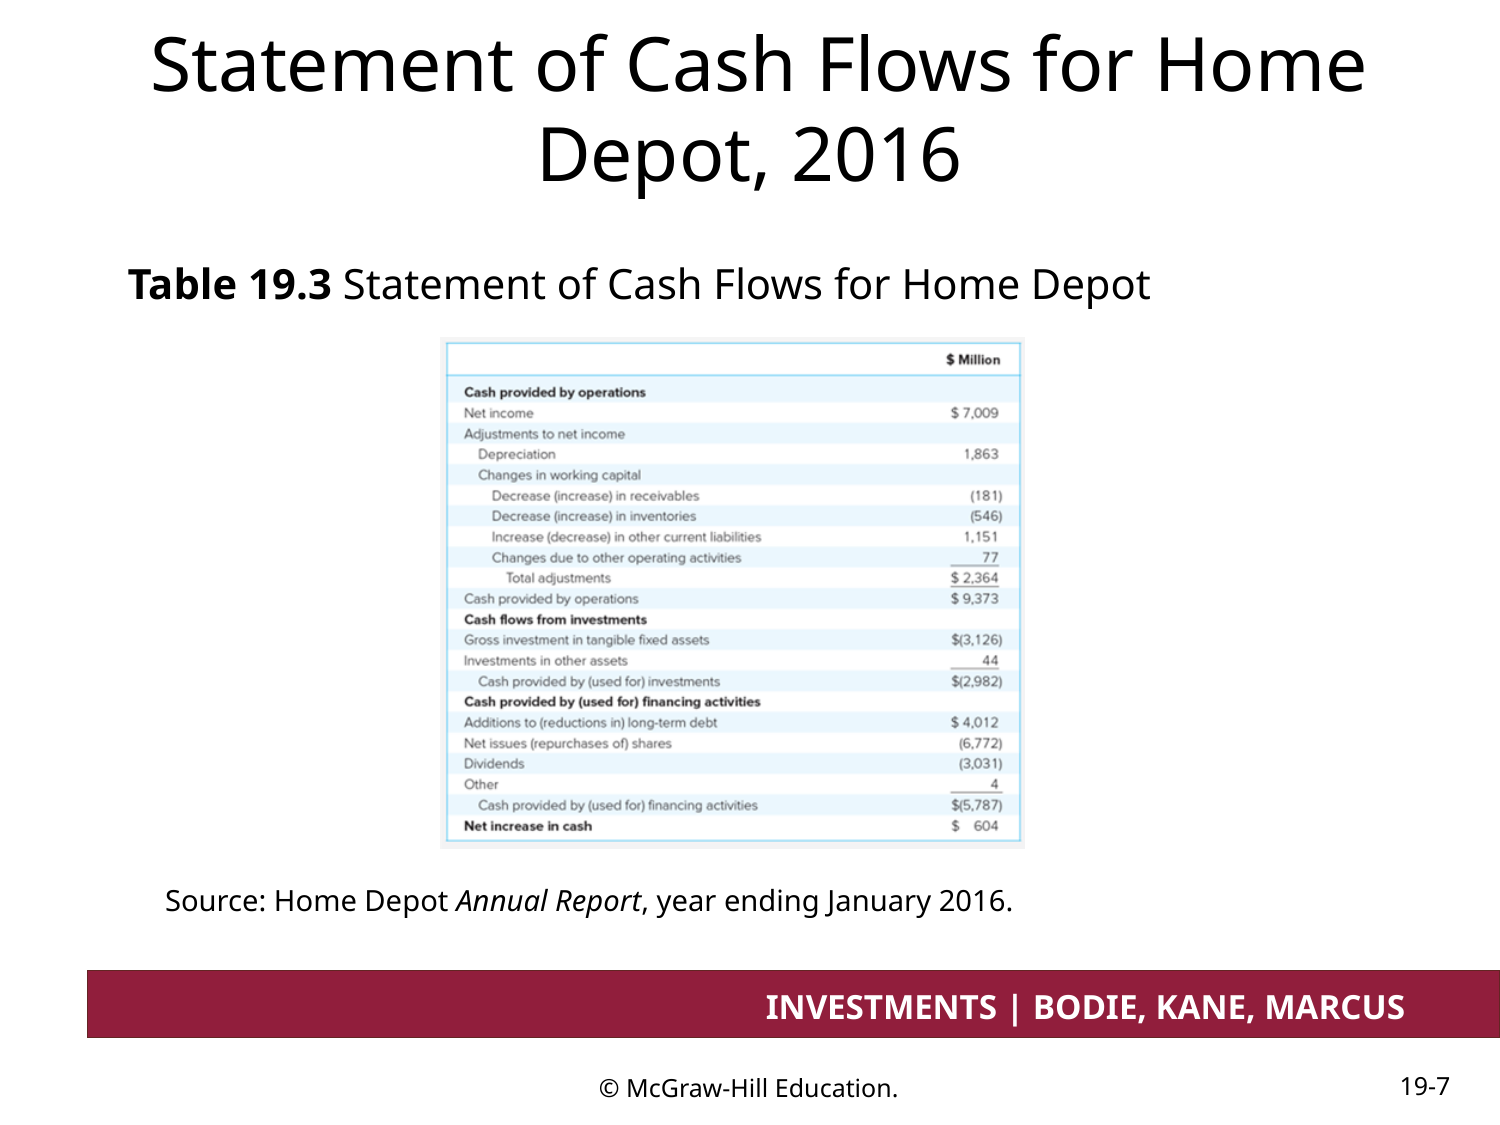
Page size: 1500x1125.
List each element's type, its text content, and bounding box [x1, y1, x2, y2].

title Statement of Cash Flows for Home Depot, 2016 [12, 24, 1487, 188]
picture [440, 337, 1026, 850]
list Table 19.3 Statement of Cash Flows for Home Depot [112, 249, 1450, 313]
list Source: Home Depot Annual Report, year ending January 2016. [150, 875, 1446, 950]
